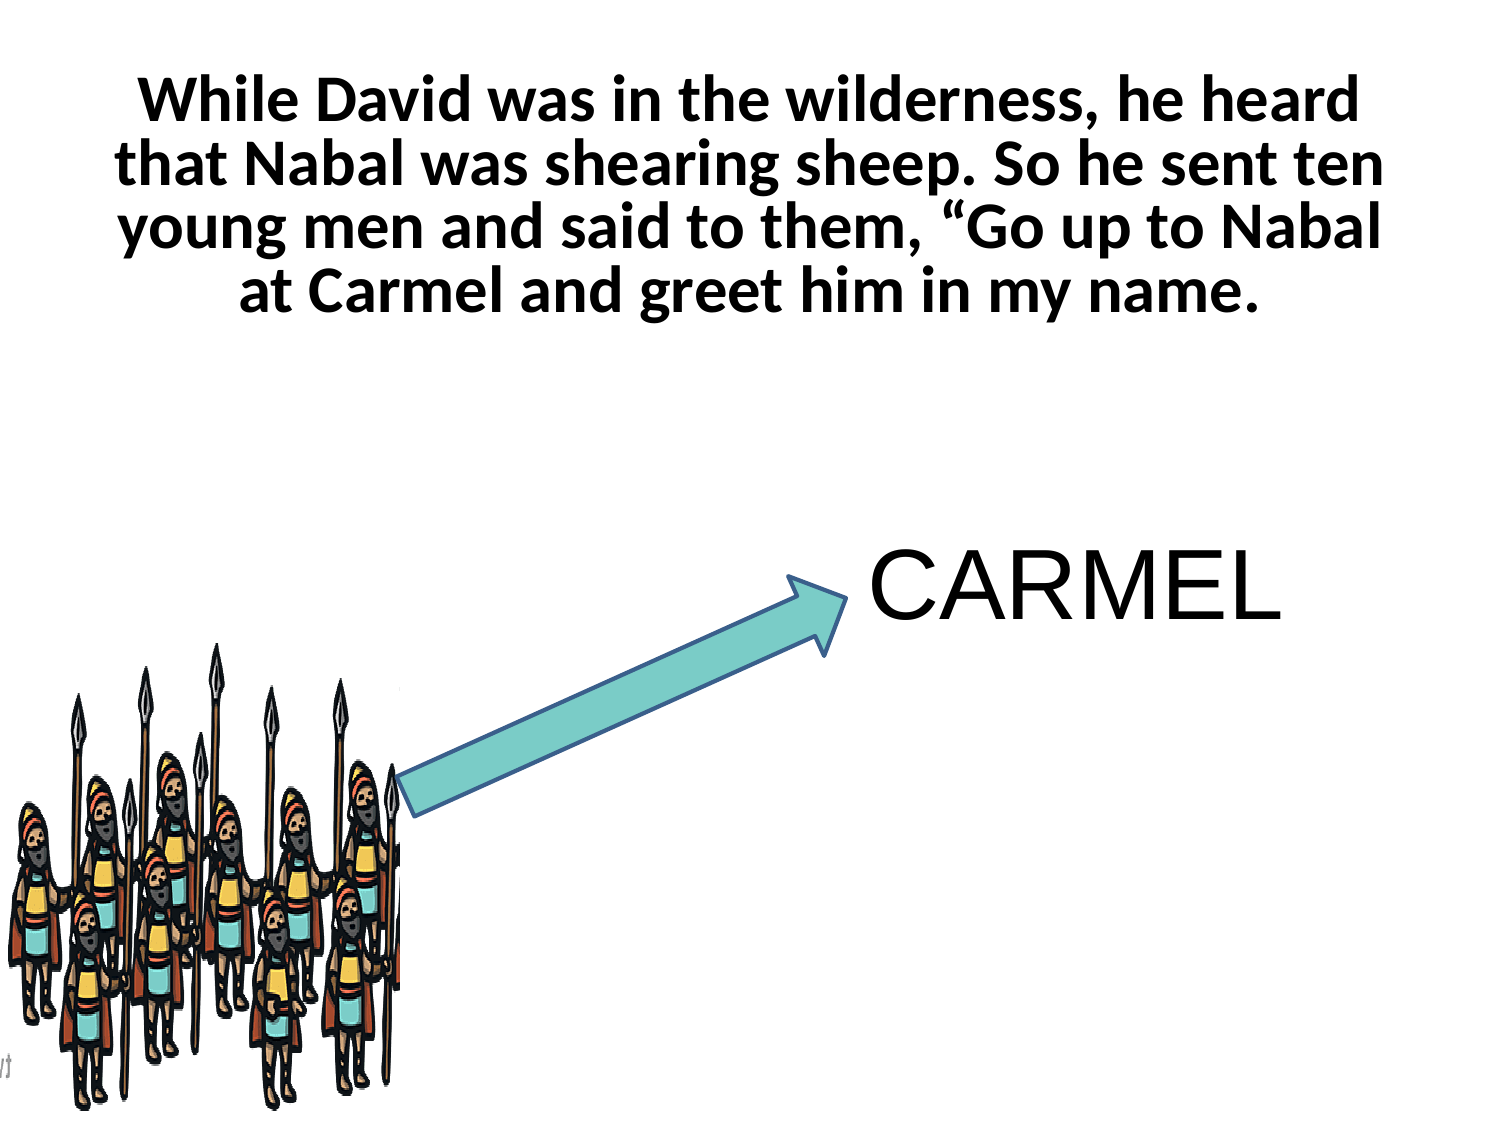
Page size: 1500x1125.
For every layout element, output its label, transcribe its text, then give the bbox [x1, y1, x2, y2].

list While David was in the wilderness, he heard that Nabal was shearing sheep. So he sent ten young men and said to them, “Go up to Nabal at Carmel and greet him in my name. [75, 62, 1425, 363]
text_box [404, 574, 848, 819]
text_box CARMEL [852, 512, 1299, 648]
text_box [0, 616, 401, 1124]
